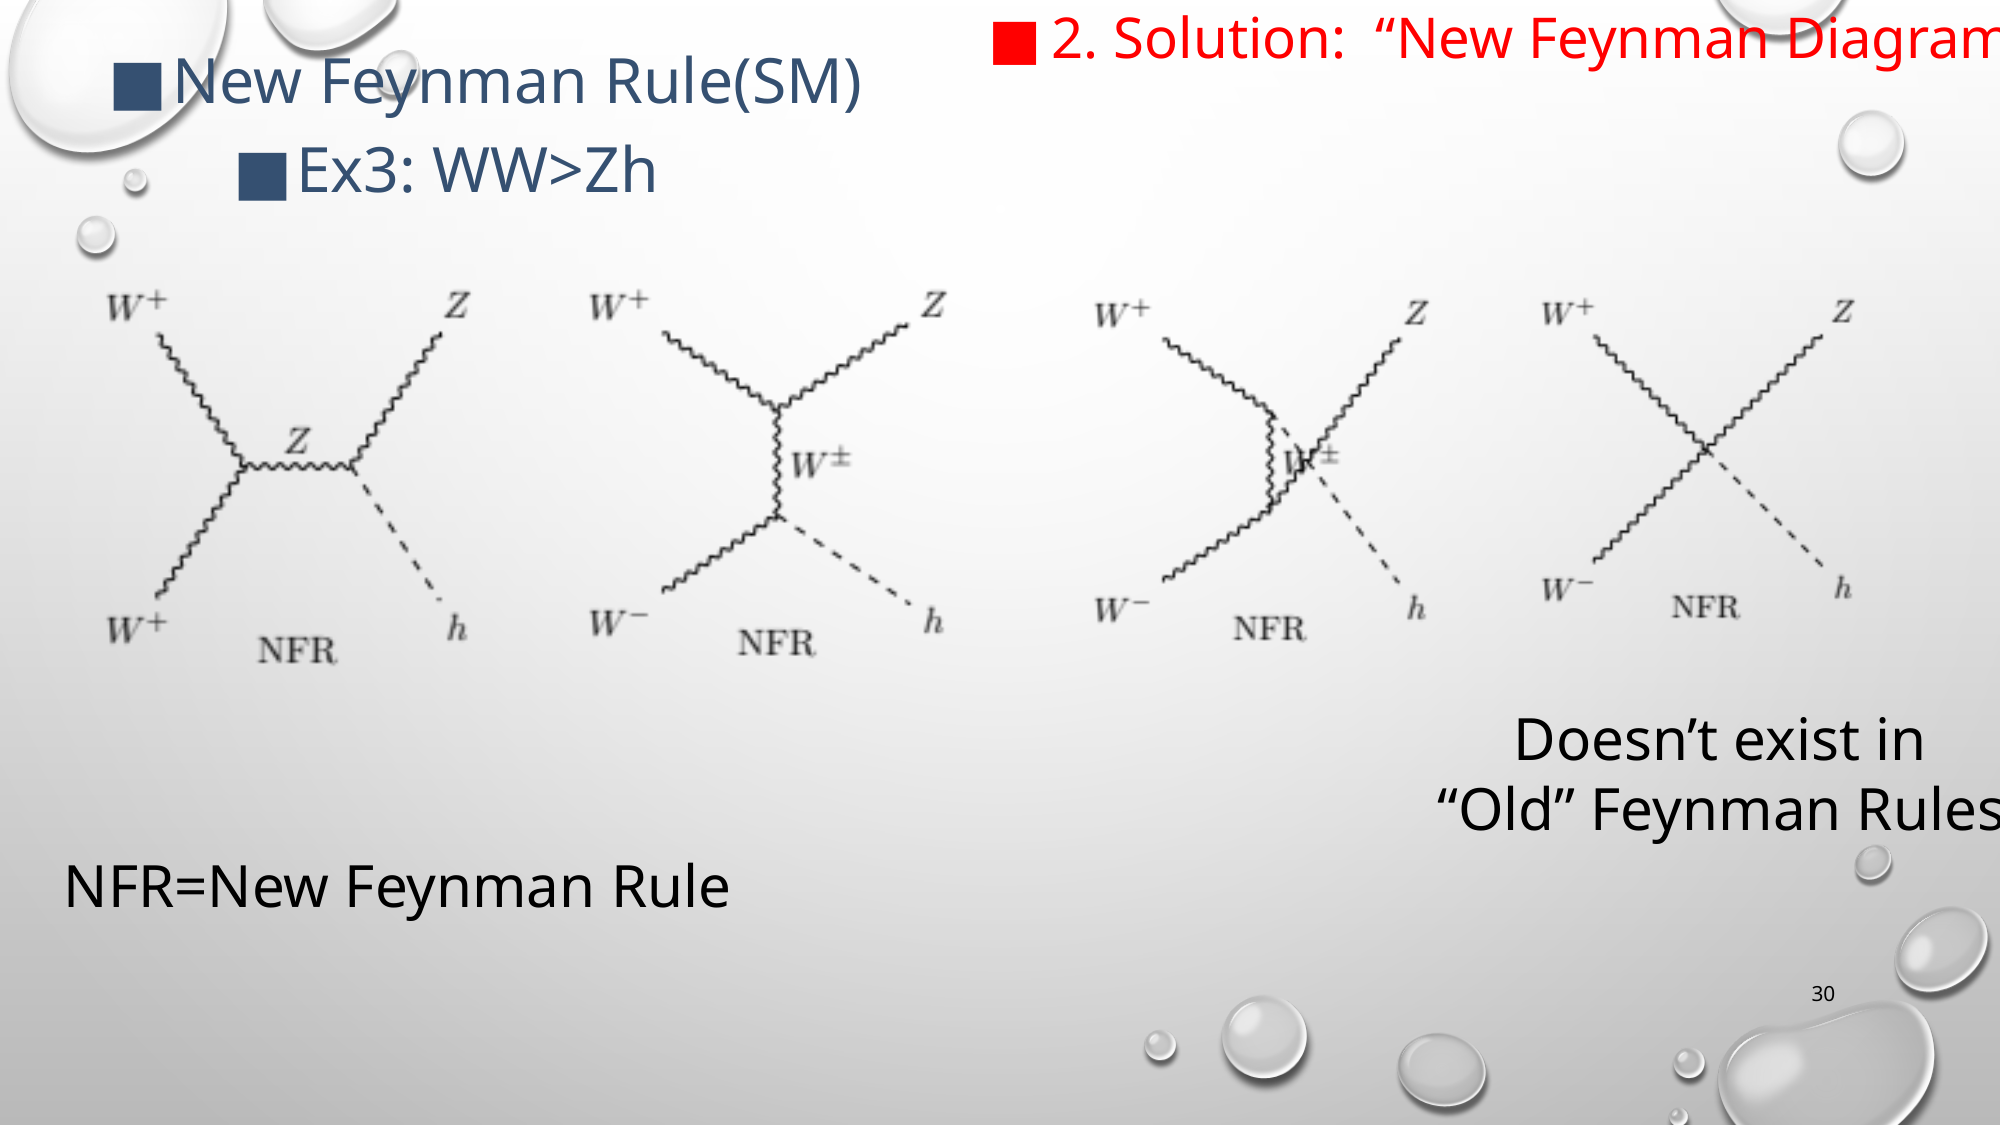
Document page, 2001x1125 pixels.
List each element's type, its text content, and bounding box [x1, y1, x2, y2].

picture [0, 0, 2000, 1125]
text_box New Feynman Rule(SM) [94, 39, 1817, 152]
text_box Ex3: WW>Zh [218, 128, 1941, 241]
text_box 2. Solution: “New Feynman Diagram” [973, 0, 2000, 112]
text_box NFR=New Feynman Rule [49, 841, 746, 927]
text_box Doesn’t exist in “Old” Feynman Rules [1422, 694, 2000, 850]
slide_number 30 [1724, 965, 1851, 1025]
text_box [1817, 112, 2000, 191]
